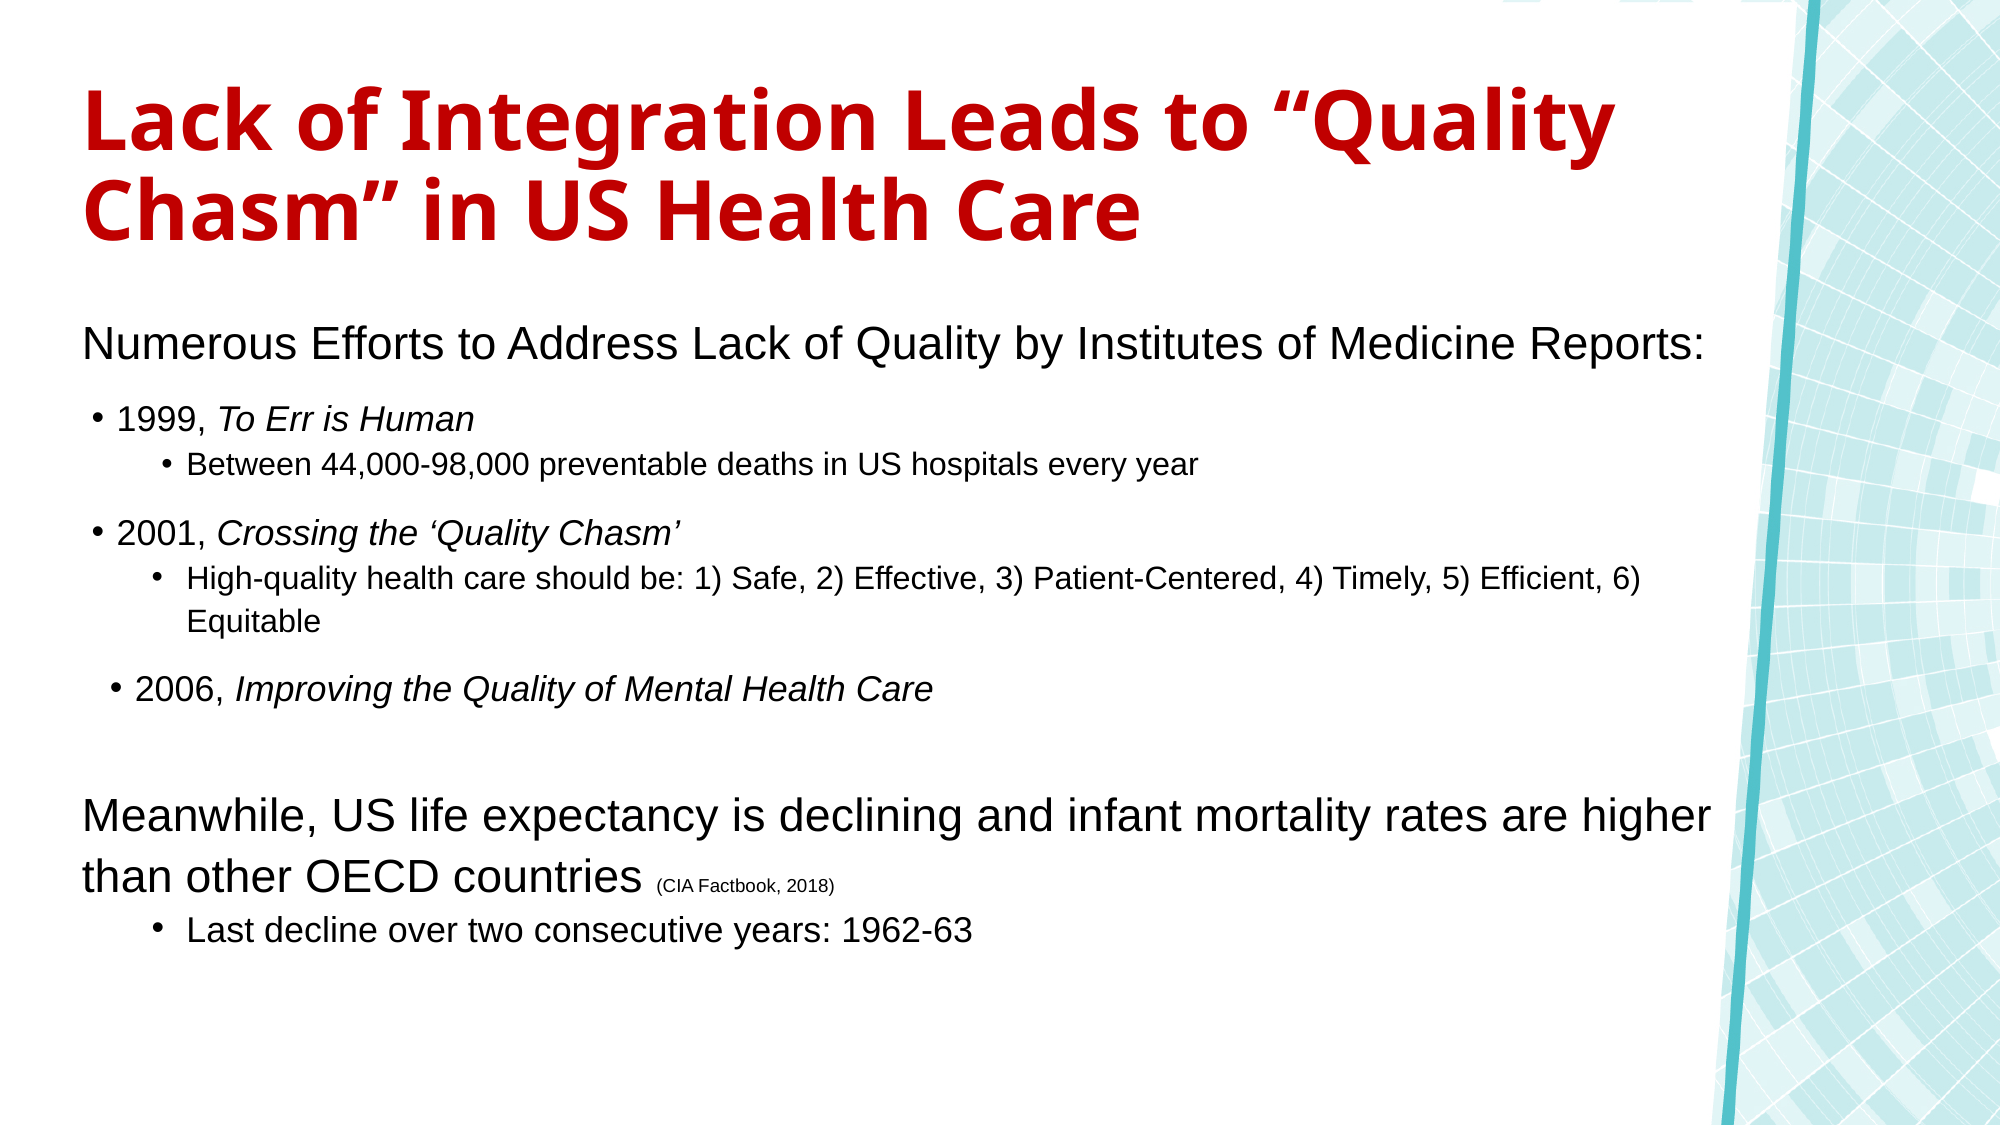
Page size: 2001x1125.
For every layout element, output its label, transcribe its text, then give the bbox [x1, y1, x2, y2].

title Lack of Integration Leads to “Quality Chasm” in US Health Care [66, 59, 1693, 278]
picture [434, 0, 2000, 1125]
list Numerous Efforts to Address Lack of Quality by Institutes of Medicine Reports: 1999, To Err is Human Between 44,000-98,000 preventable deaths in US hospitals every year 2001, Crossing the ‘Quality Chasm’ High-quality health care should be: 1) Safe, 2) Effective, 3) Patient-Centered, 4) Timely, 5) Efficient, 6) Equitable 2006, Improving the Quality of Mental Health Care Meanwhile, US life expectancy is declining and infant mortality rates are higher than other OECD countries (CIA Factbook, 2018) Last decline over two consecutive years: 1962-63 [66, 299, 1741, 1004]
